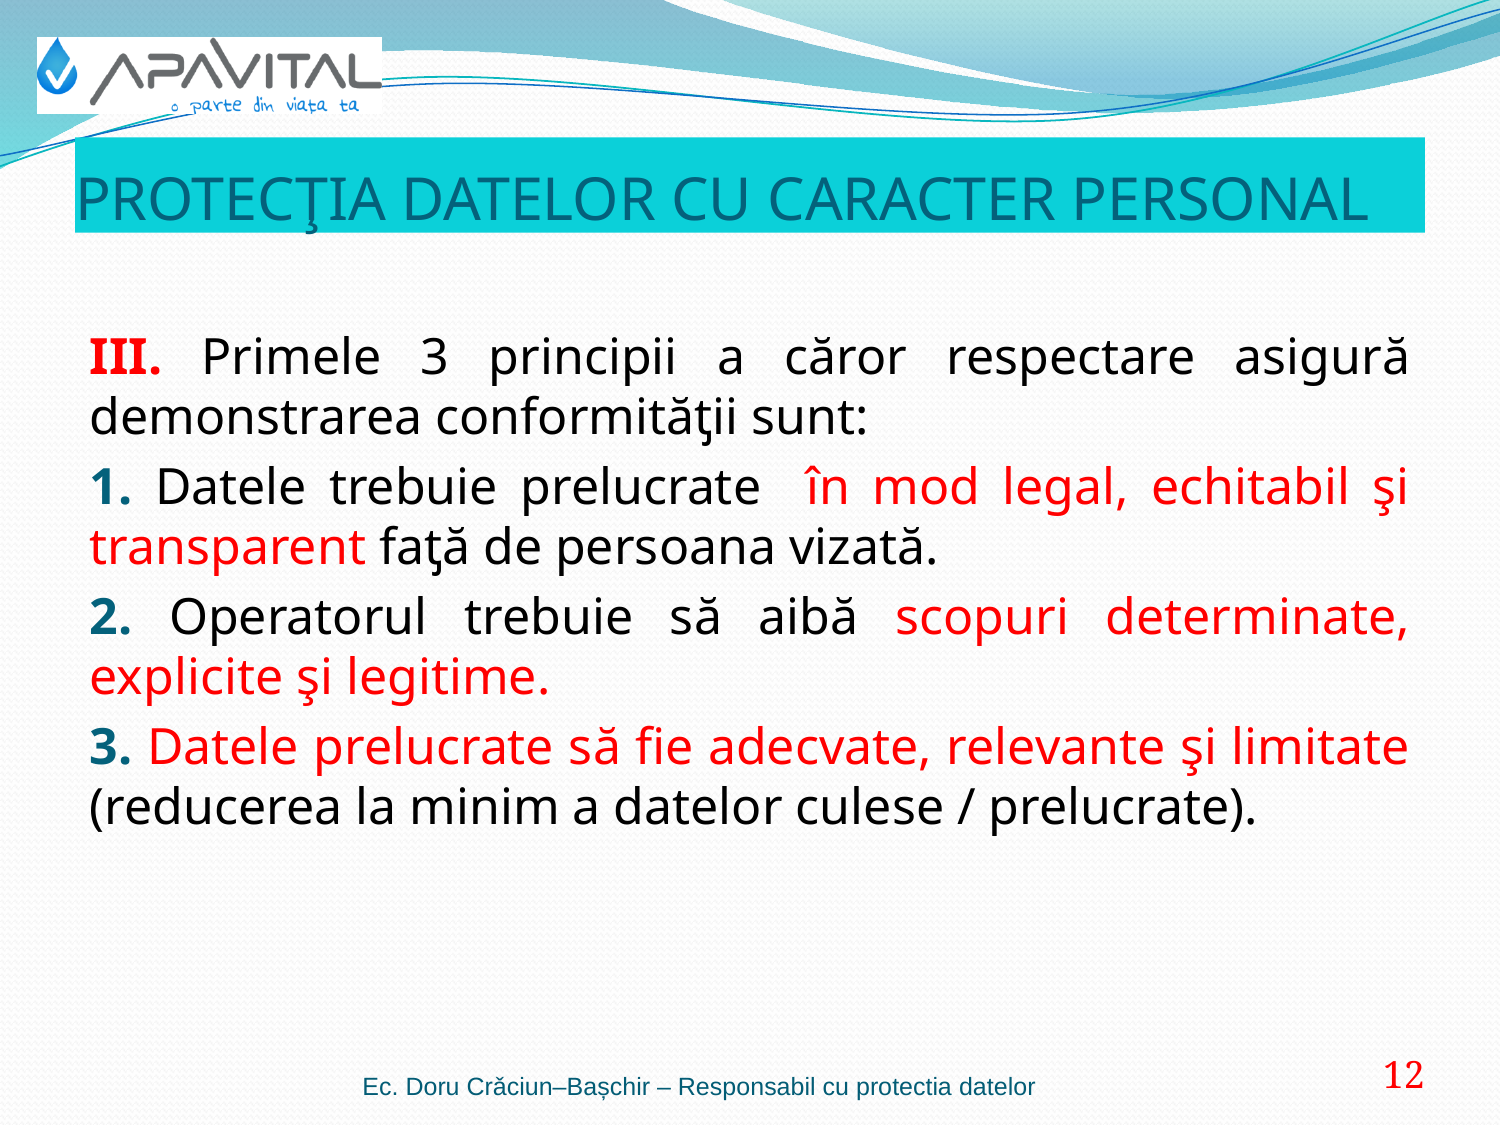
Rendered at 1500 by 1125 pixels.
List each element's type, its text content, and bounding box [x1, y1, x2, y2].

slide_number 12 [1299, 1042, 1425, 1103]
footer Ec. Doru Crǎciun–Bașchir – Responsabil cu protectia datelor [362, 1042, 1088, 1100]
list III. Primele 3 principii a căror respectare asigură demonstrarea conformităƫii sunt: 1. Datele trebuie prelucrate în mod legal, echitabil şi transparent faƫă de persoana vizată. 2. Operatorul trebuie să aibă scopuri determinate, explicite şi legitime. 3. Datele prelucrate să fie adecvate, relevante şi limitate (reducerea la minim a datelor culese / prelucrate). [75, 317, 1425, 1038]
title PROTECŢIA DATELOR CU CARACTER PERSONAL [75, 137, 1425, 233]
picture [37, 37, 383, 115]
